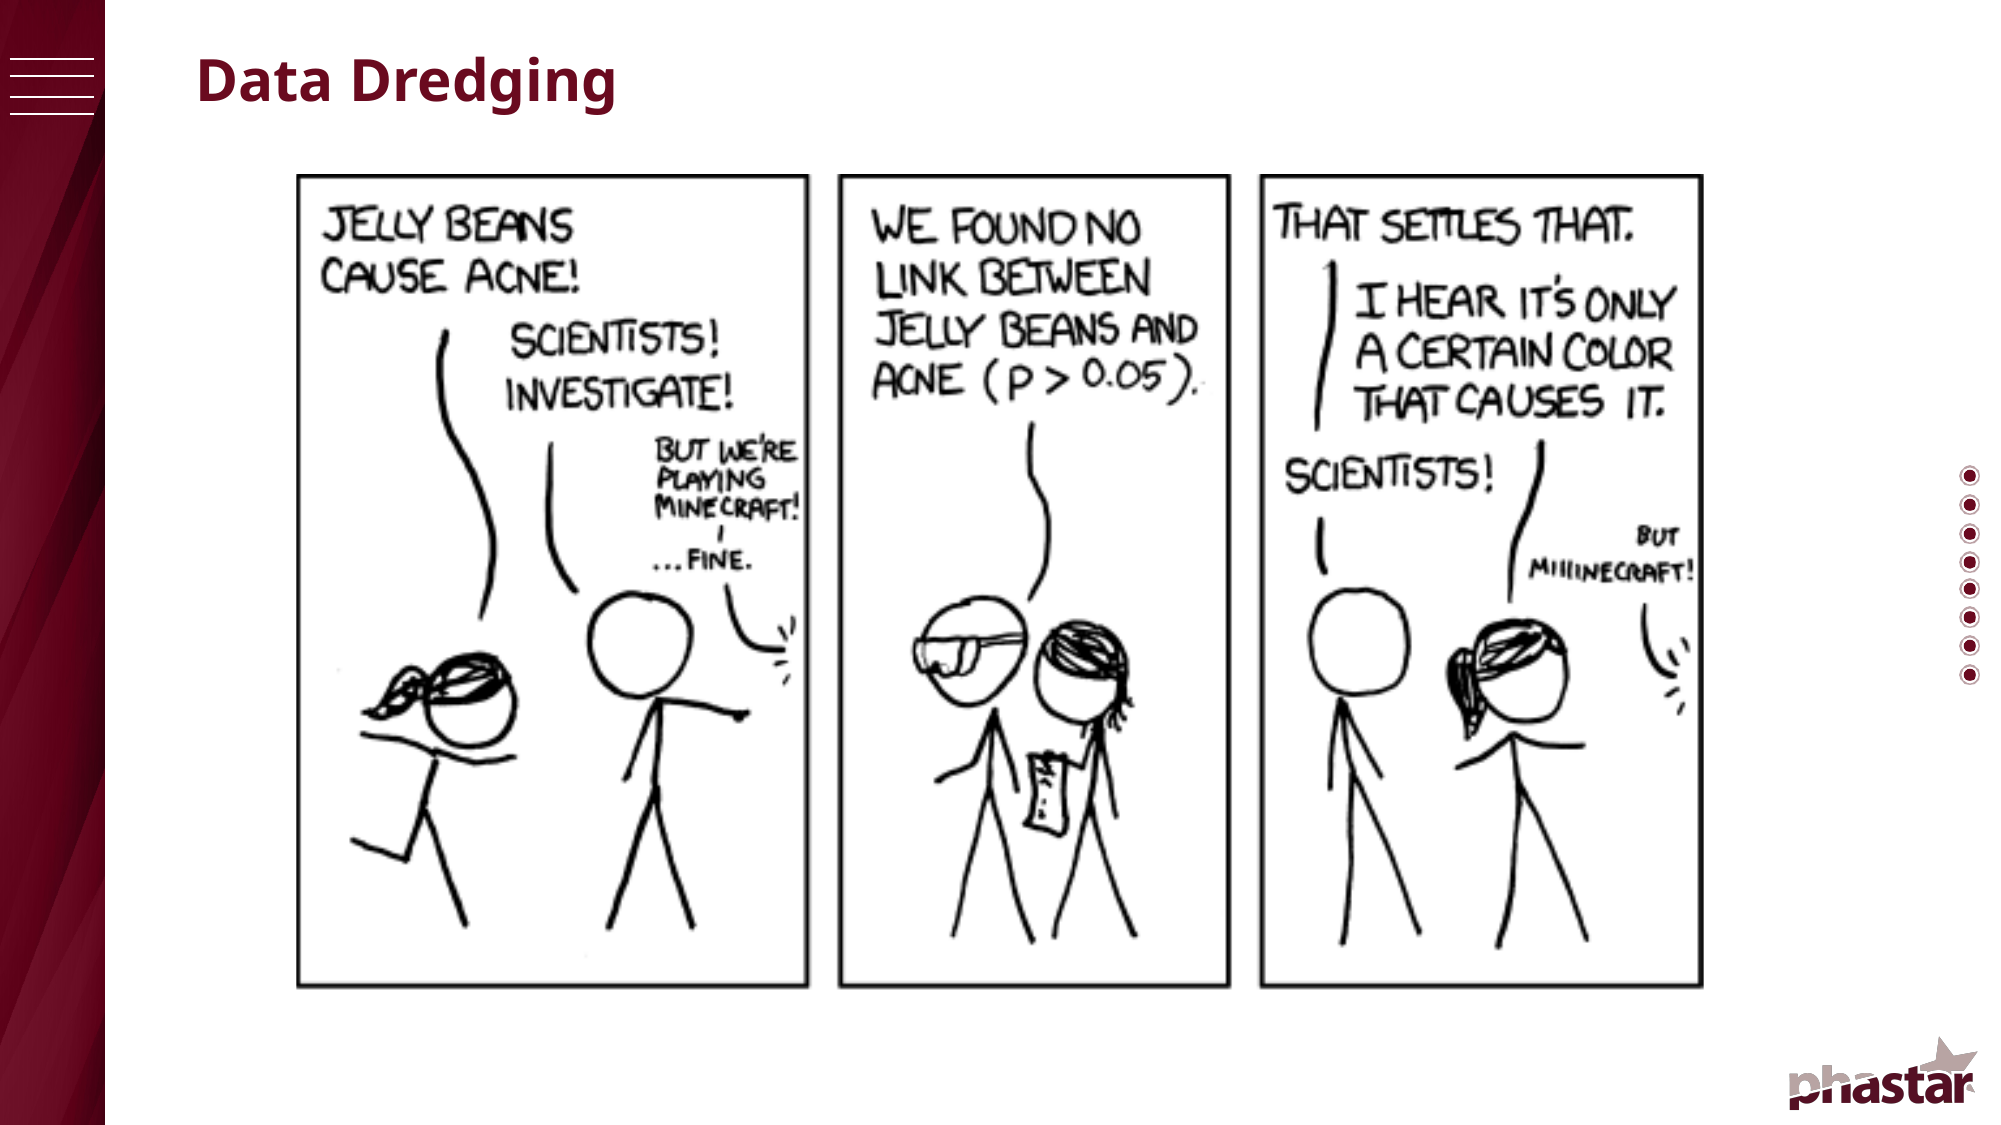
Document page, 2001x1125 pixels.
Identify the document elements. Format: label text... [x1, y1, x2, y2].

picture [1959, 551, 1980, 573]
picture [1959, 465, 1980, 486]
picture [1772, 1031, 1984, 1125]
picture [1959, 606, 1980, 628]
picture [1959, 523, 1980, 544]
picture [0, 0, 105, 1125]
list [296, 174, 1704, 993]
picture [1959, 664, 1980, 685]
title Data Dredging [180, 38, 1926, 119]
picture [1959, 494, 1980, 515]
picture [1959, 635, 1980, 656]
picture [1959, 578, 1980, 599]
